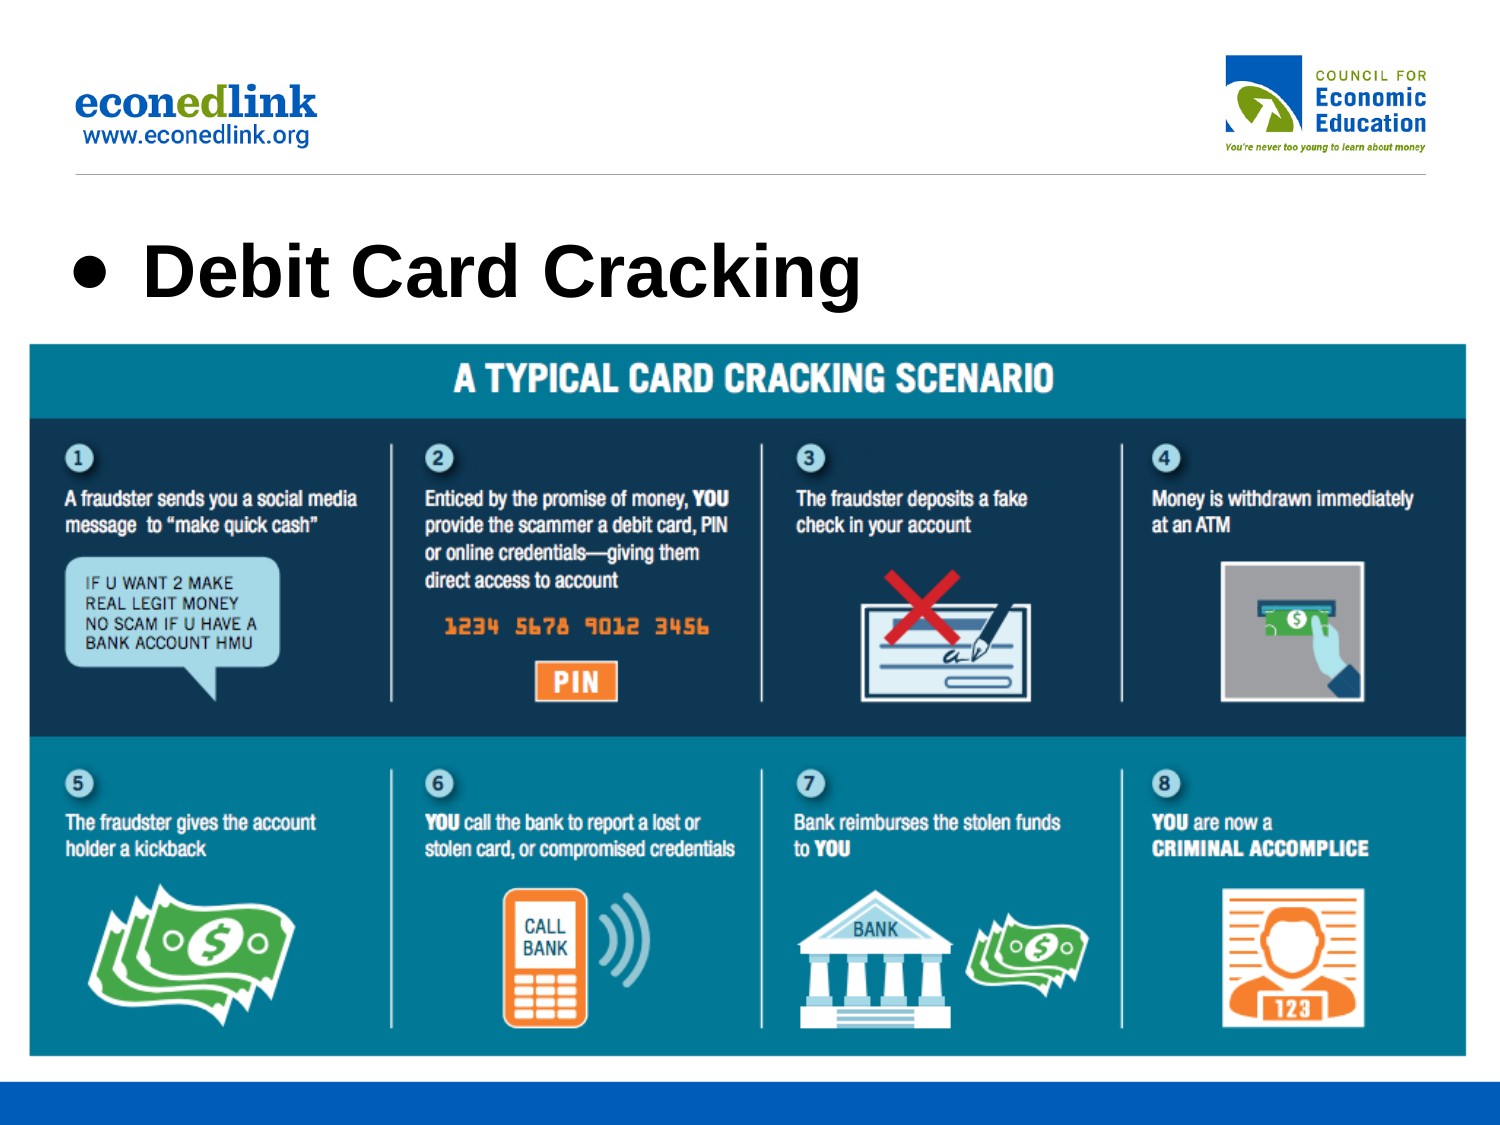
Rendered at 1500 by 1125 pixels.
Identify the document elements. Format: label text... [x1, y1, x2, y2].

picture [0, 0, 1500, 1125]
text_box Debit Card Cracking [52, 207, 1447, 328]
